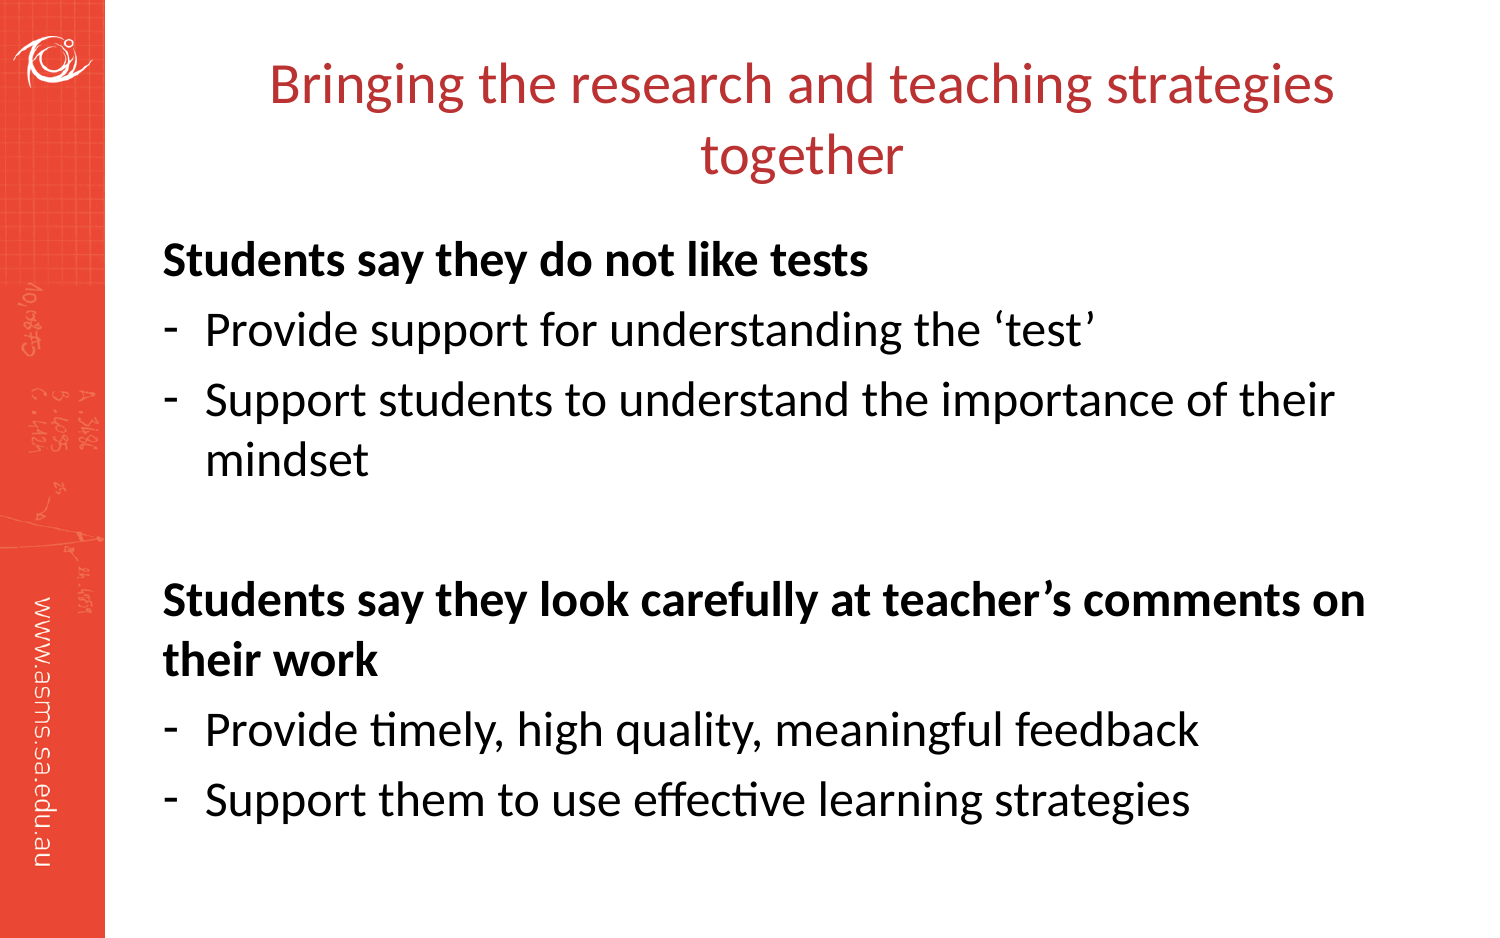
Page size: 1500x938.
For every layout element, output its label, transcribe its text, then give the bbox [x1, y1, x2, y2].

picture [0, 0, 105, 938]
list Students say they do not like tests Provide support for understanding the ‘test’ Support students to understand the importance of their mindset Students say they look carefully at teacher’s comments on their work Provide timely, high quality, meaningful feedback Support them to use effective learning strategies [147, 218, 1459, 838]
title Bringing the research and teaching strategies together [147, 37, 1459, 194]
